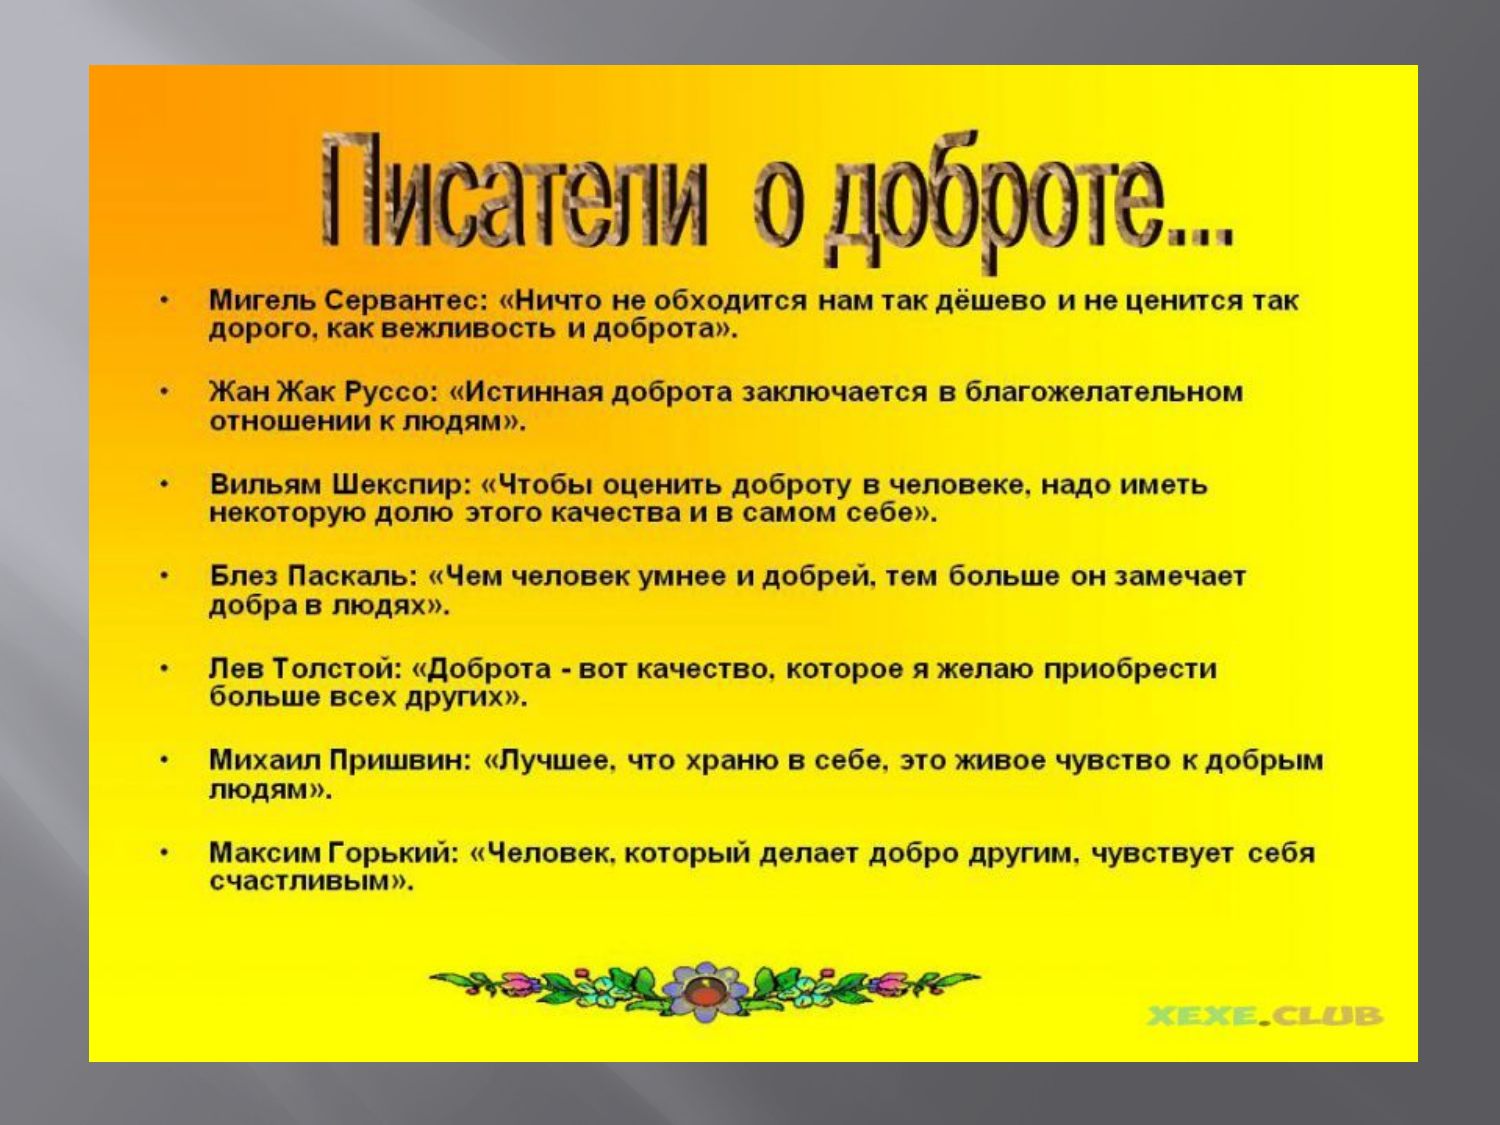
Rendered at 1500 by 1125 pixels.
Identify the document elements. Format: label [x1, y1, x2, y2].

picture [89, 65, 1418, 1062]
